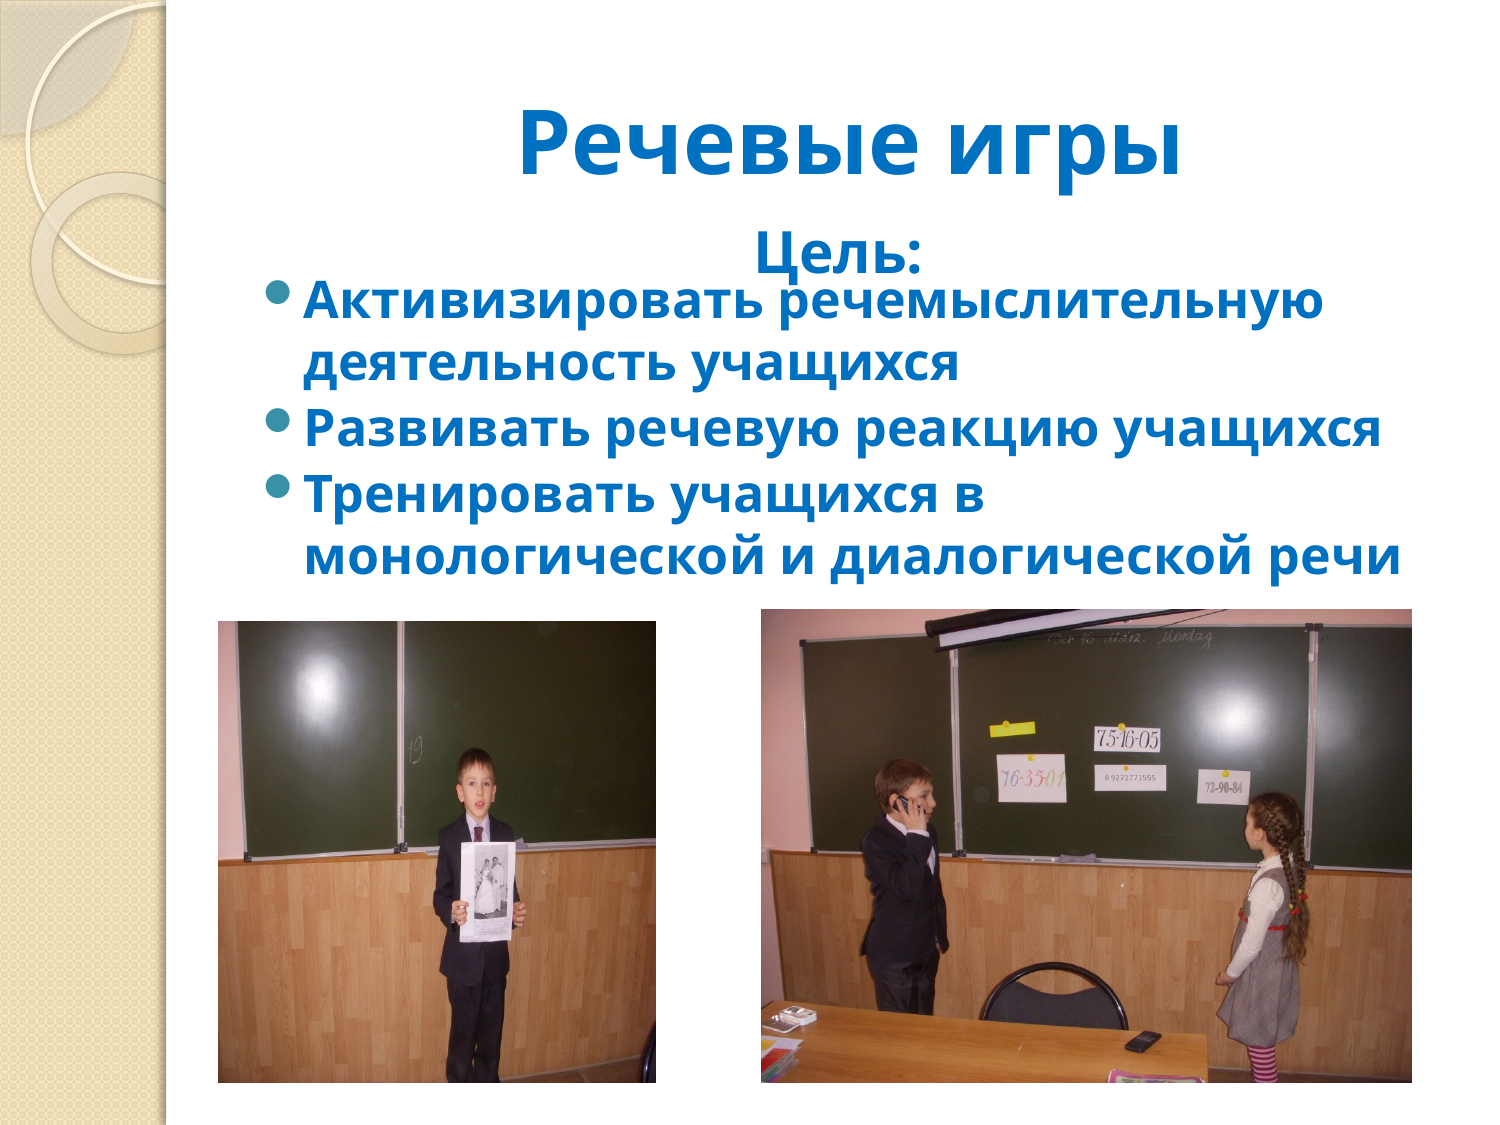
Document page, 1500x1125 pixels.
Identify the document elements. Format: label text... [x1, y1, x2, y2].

picture [218, 621, 656, 1083]
text_box Цель: [253, 208, 1424, 363]
picture [761, 609, 1412, 1083]
title Речевые игры [235, 45, 1466, 233]
list Активизировать речемыслительную деятельность учащихся Развивать речевую реакцию учащихся Тренировать учащихся в монологической и диалогической речи [235, 219, 1447, 622]
